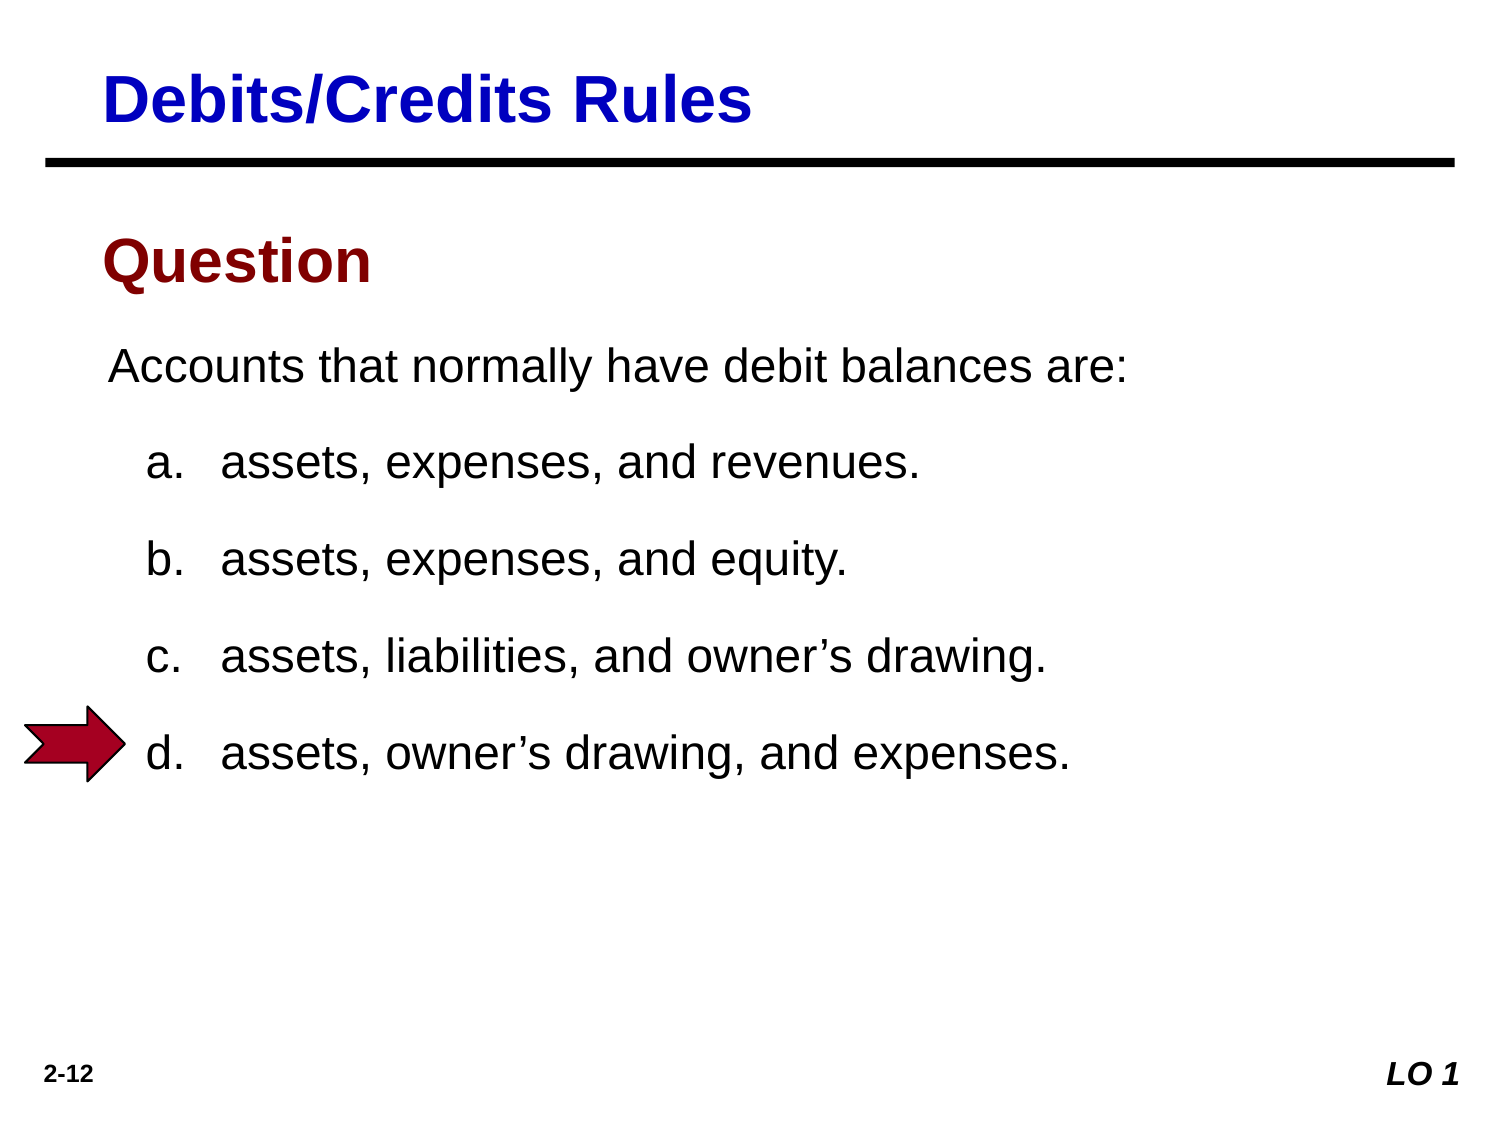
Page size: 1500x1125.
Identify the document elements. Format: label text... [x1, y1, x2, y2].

text_box LO 1 [1324, 1044, 1475, 1100]
text_box Question [87, 212, 963, 303]
text_box Accounts that normally have debit balances are: assets, expenses, and revenues. assets, expenses, and equity. assets, liabilities, and owner’s drawing. assets, owner’s drawing, and expenses. [77, 312, 1391, 850]
text_box [24, 706, 125, 782]
text_box Debits/Credits Rules [87, 50, 1338, 142]
